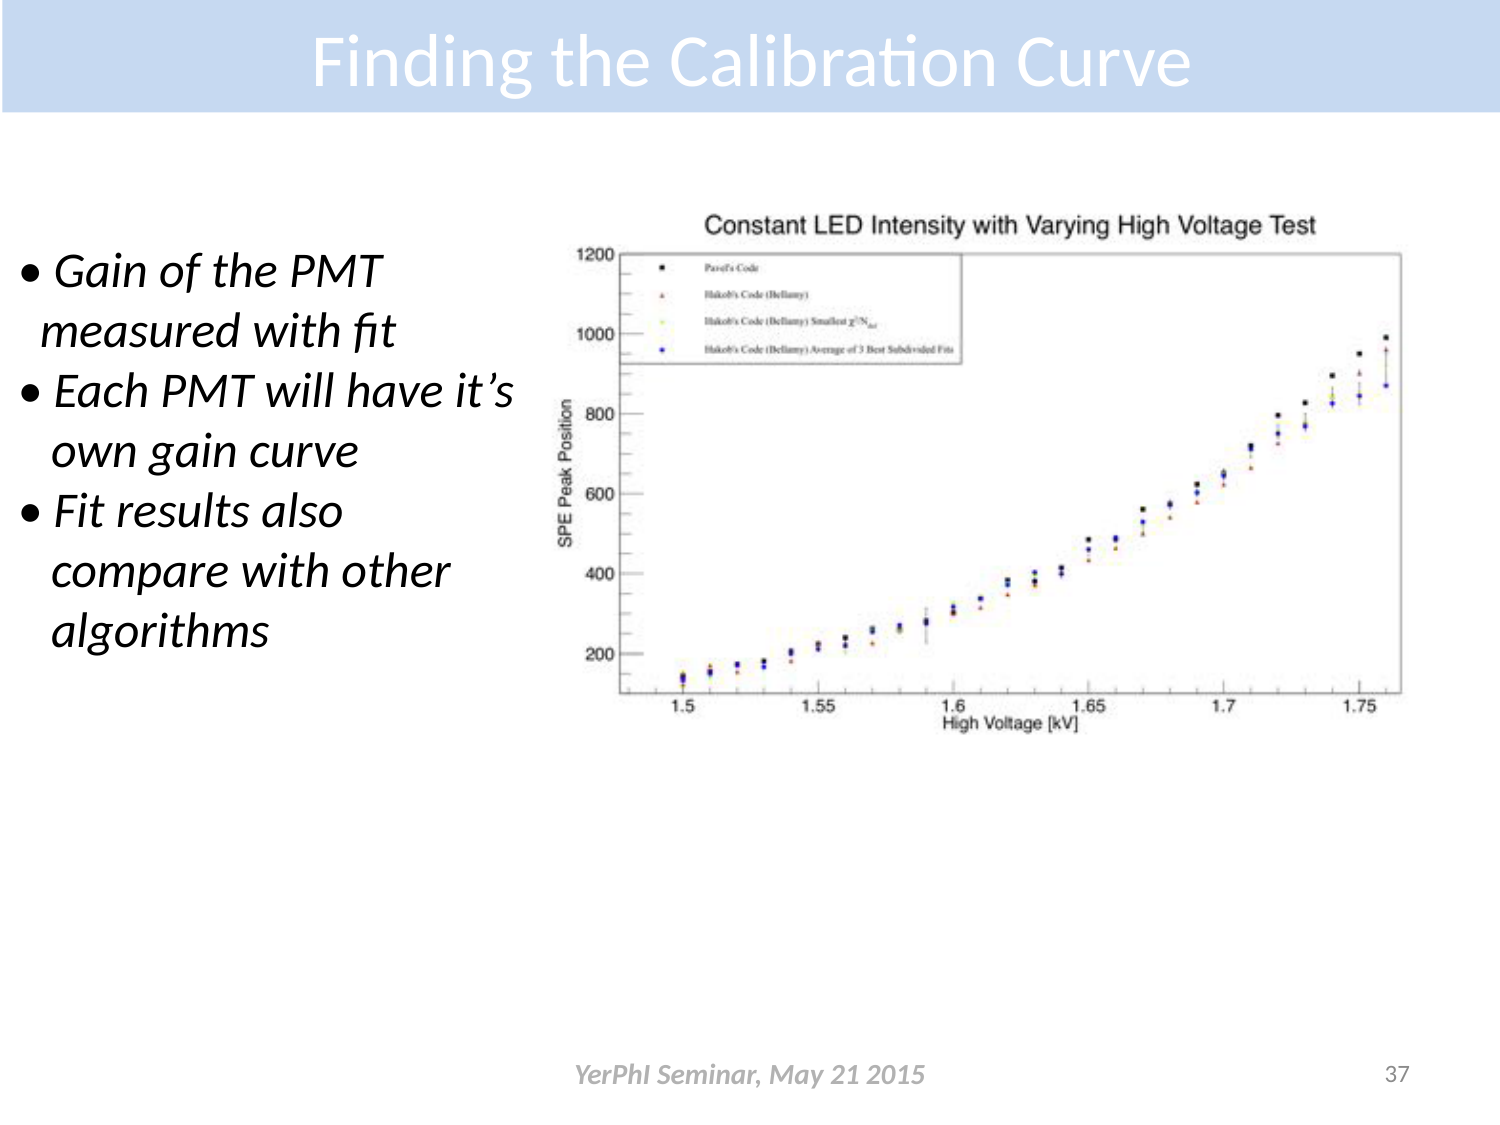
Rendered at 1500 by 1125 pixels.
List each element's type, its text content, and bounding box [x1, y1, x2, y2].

picture [521, 199, 1500, 751]
title Finding the Calibration Curve [2, 0, 1500, 113]
footer YerPhI Seminar, May 21 2015 [512, 1042, 988, 1103]
text_box • Gain of the PMT measured with fit • Each PMT will have it’s own gain curve • Fit results also compare with other algorithms [2, 229, 516, 665]
slide_number 37 [1074, 1042, 1425, 1103]
